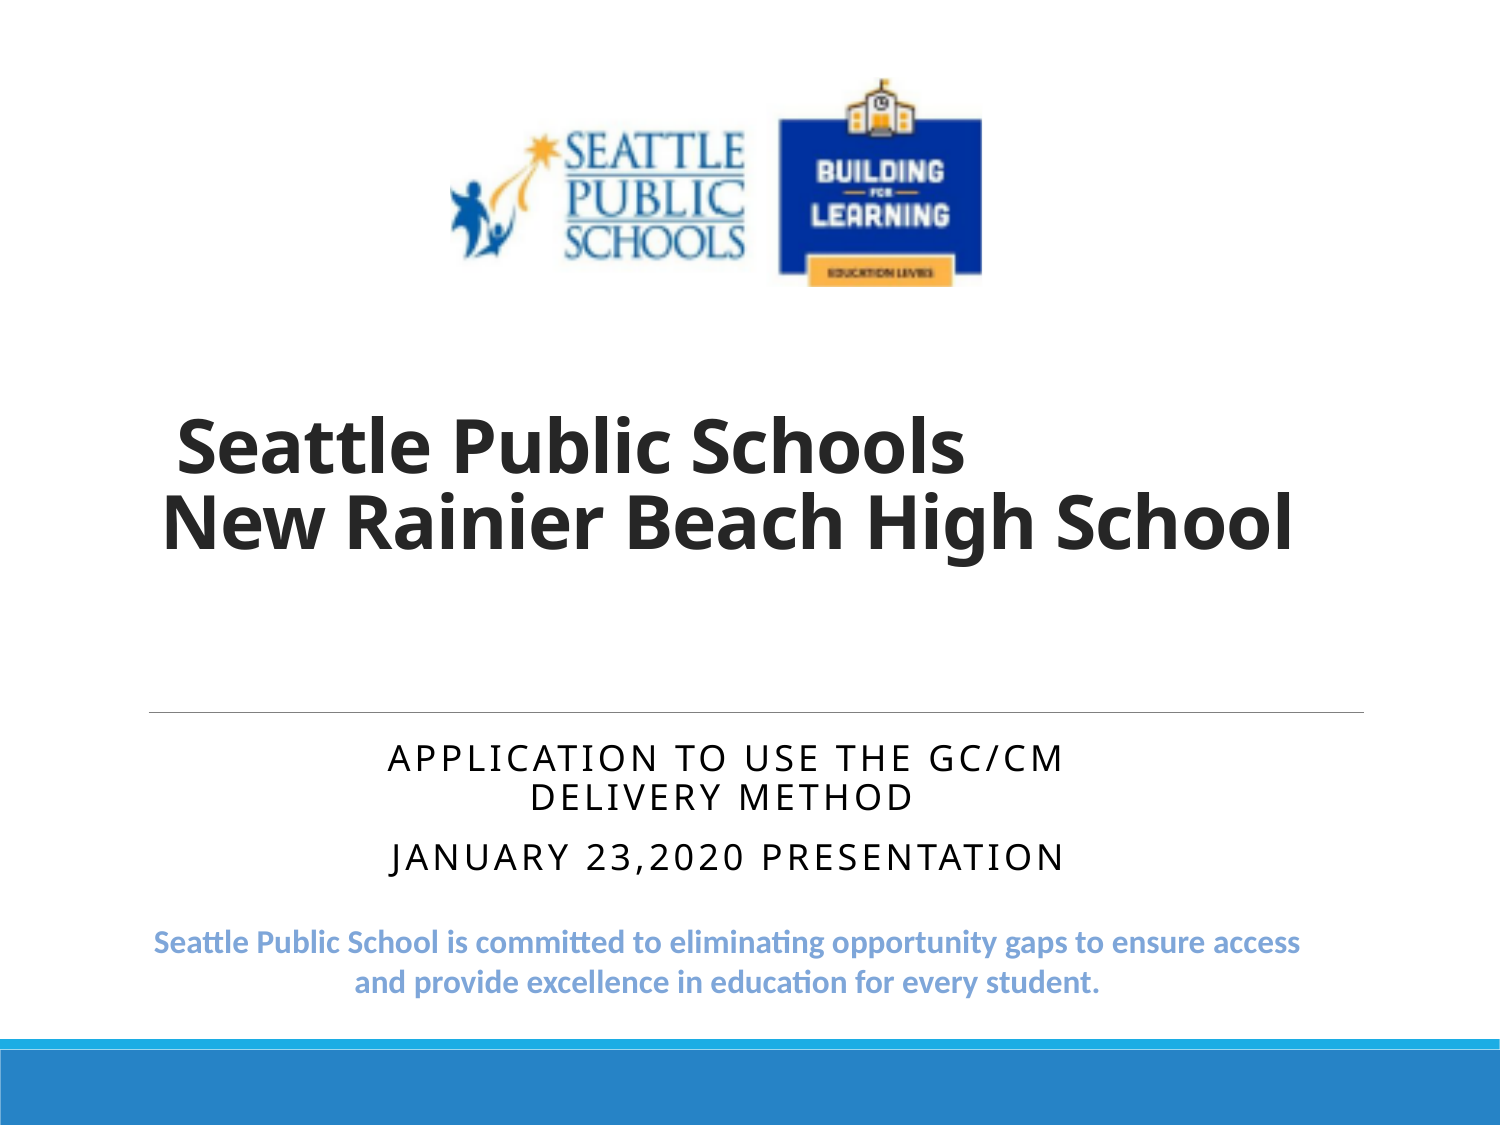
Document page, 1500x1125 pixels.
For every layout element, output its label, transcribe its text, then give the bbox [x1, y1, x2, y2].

picture [449, 77, 983, 288]
text_box Seattle Public School is committed to eliminating opportunity gaps to ensure access and provide excellence in education for every student. [109, 912, 1347, 1025]
title Seattle Public Schools New Rainier Beach High School [109, 405, 1347, 663]
subtitle Application to use the GC/CM Delivery Method January 23,2020 Presentation [337, 732, 1119, 887]
